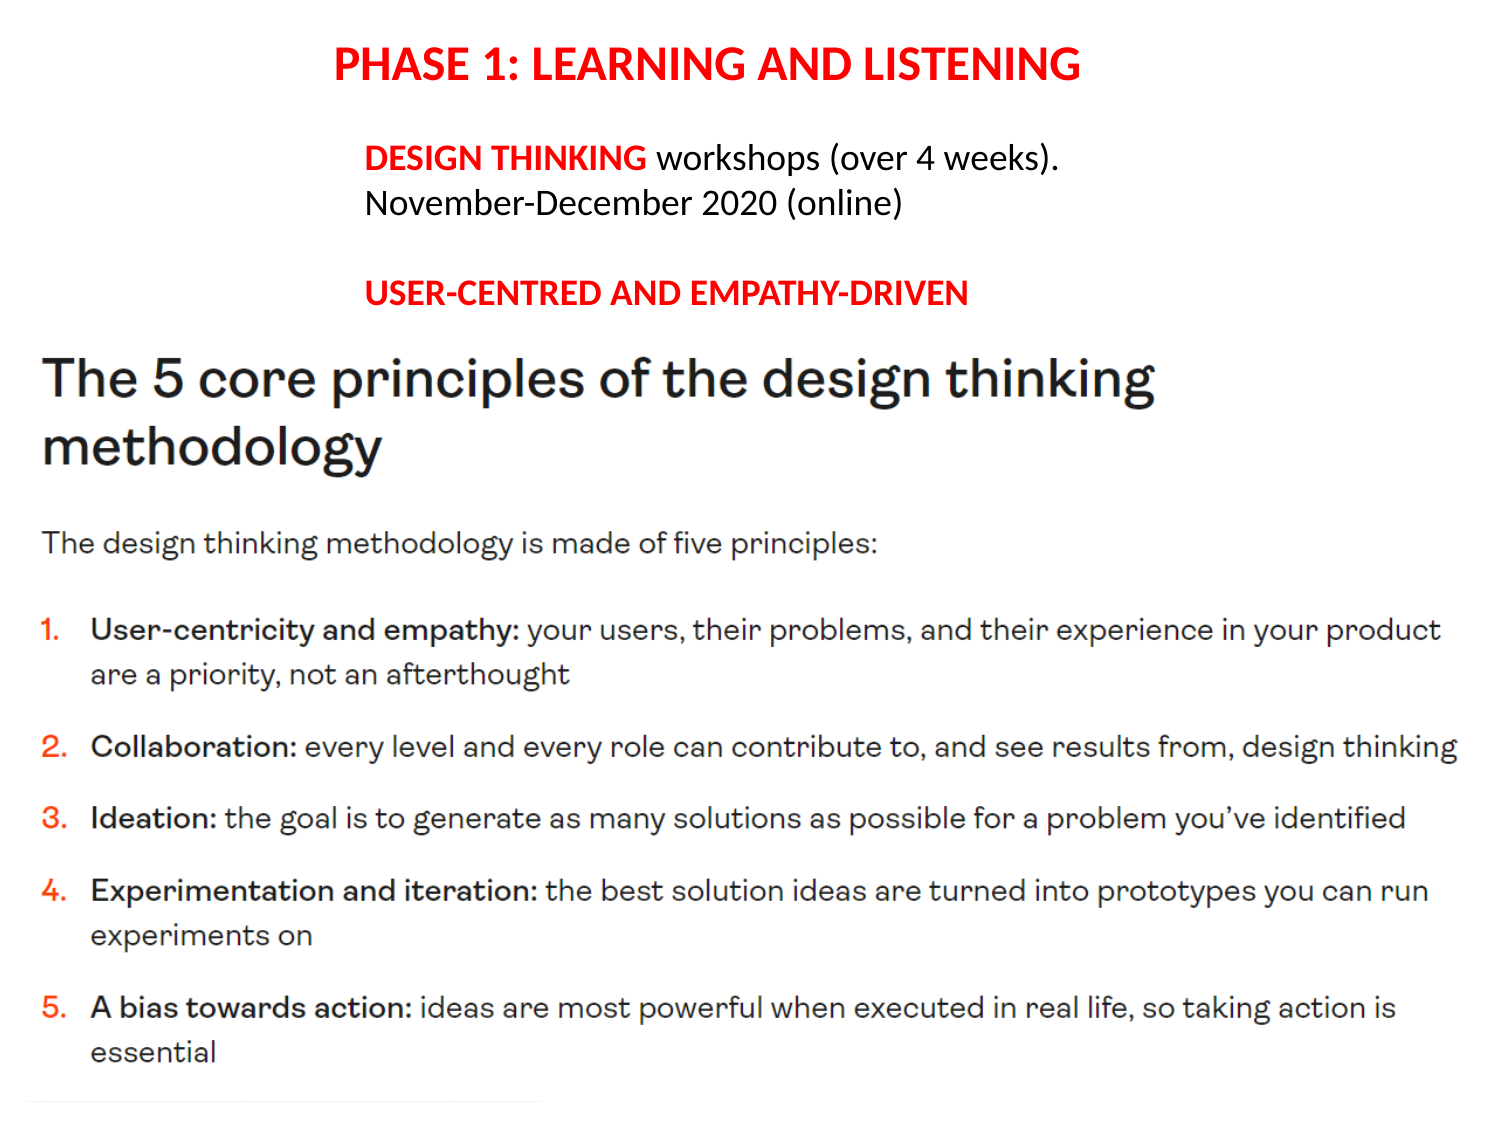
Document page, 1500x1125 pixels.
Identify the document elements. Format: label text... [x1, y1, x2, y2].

text_box PHASE 1: LEARNING AND LISTENING [319, 23, 1097, 99]
text_box DESIGN THINKING workshops (over 4 weeks). November-December 2020 (online) USER-CENTRED AND EMPATHY-DRIVEN [349, 125, 1100, 321]
picture [11, 330, 1494, 1102]
